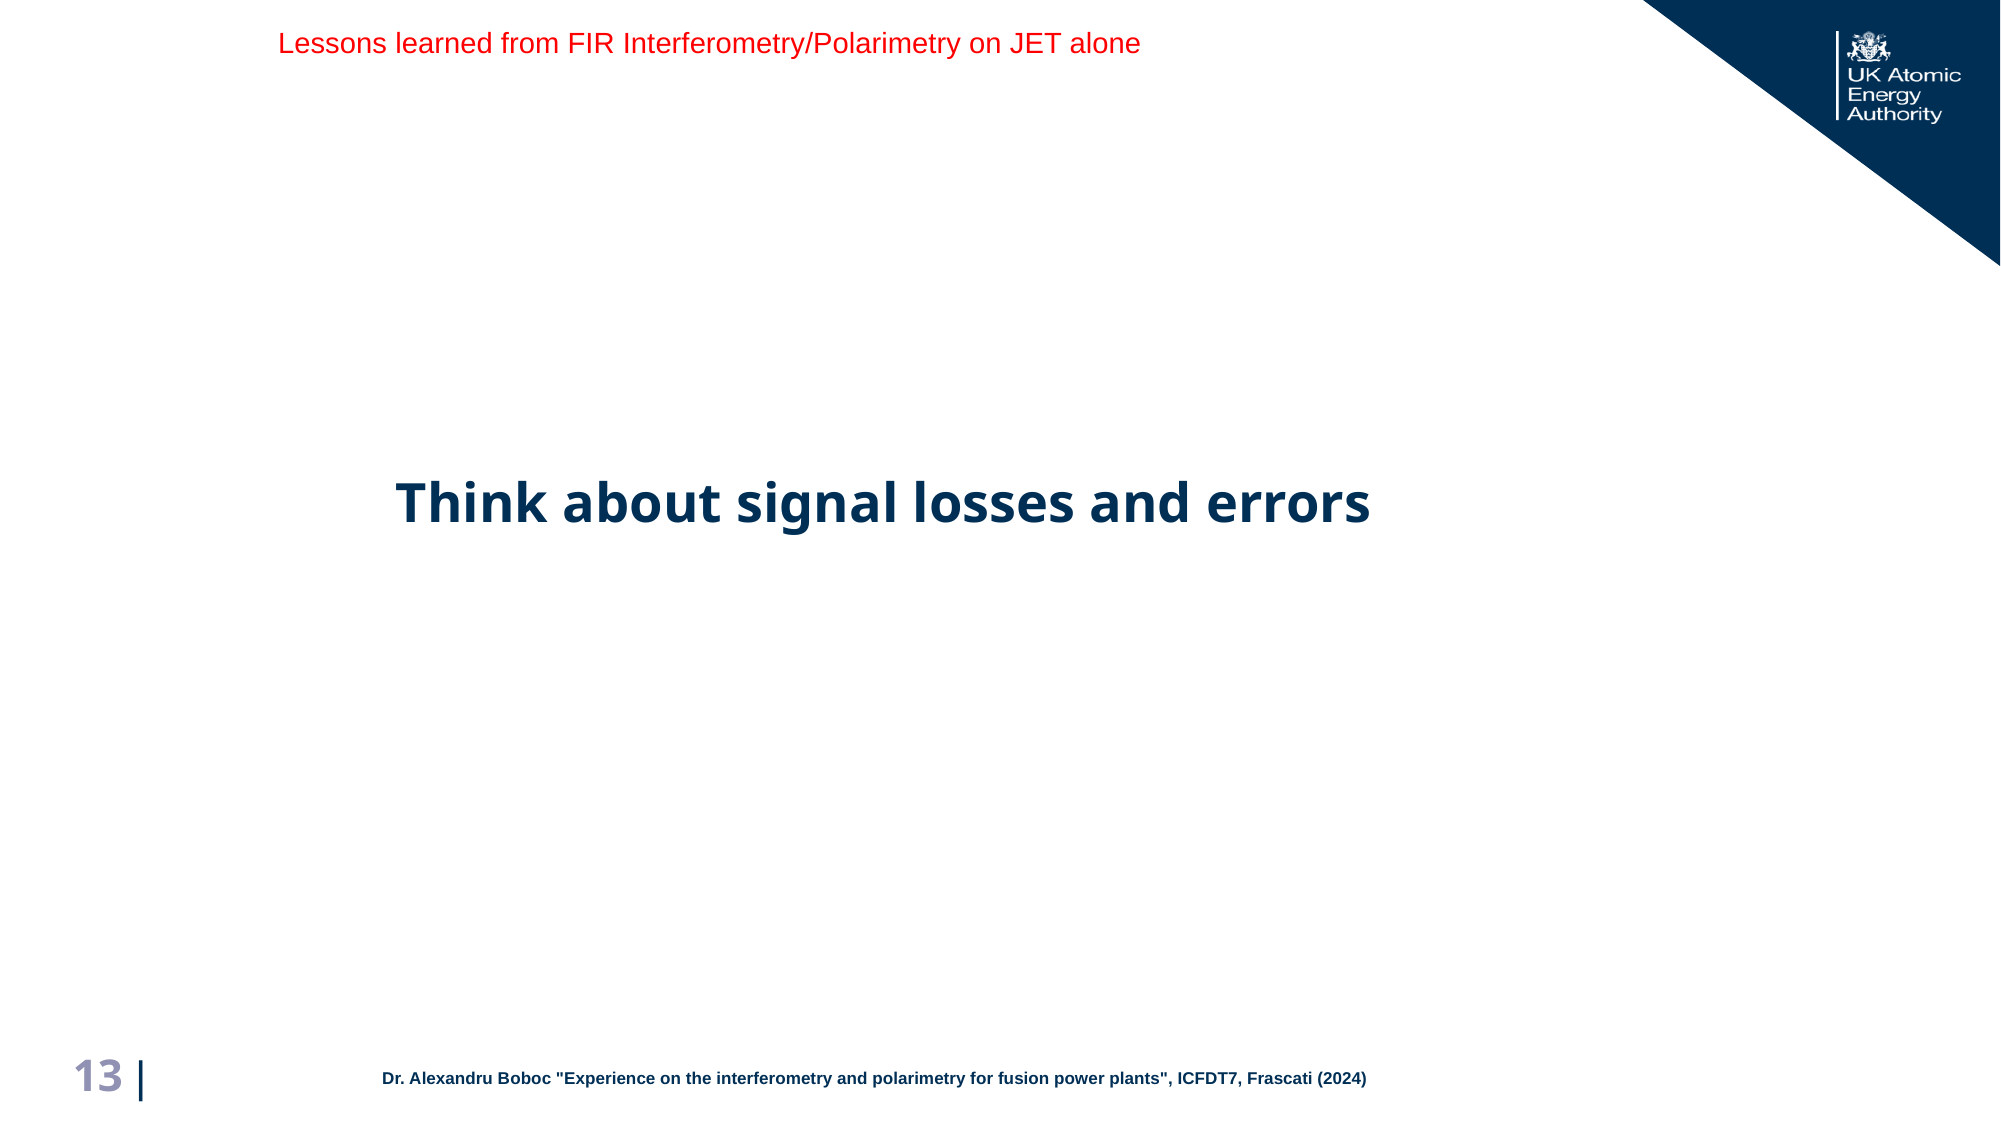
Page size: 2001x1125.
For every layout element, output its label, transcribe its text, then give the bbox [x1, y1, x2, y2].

footer Dr. Alexandru Boboc "Experience on the interferometry and polarimetry for fusion power plants", ICFDT7, Frascati (2024) [367, 1047, 1667, 1108]
text_box Lessons learned from FIR Interferometry/Polarimetry on JET alone [263, 17, 1158, 67]
slide_number 13 [16, 1047, 138, 1108]
picture [1836, 31, 1961, 124]
text_box Think about signal losses and errors [380, 461, 1619, 558]
